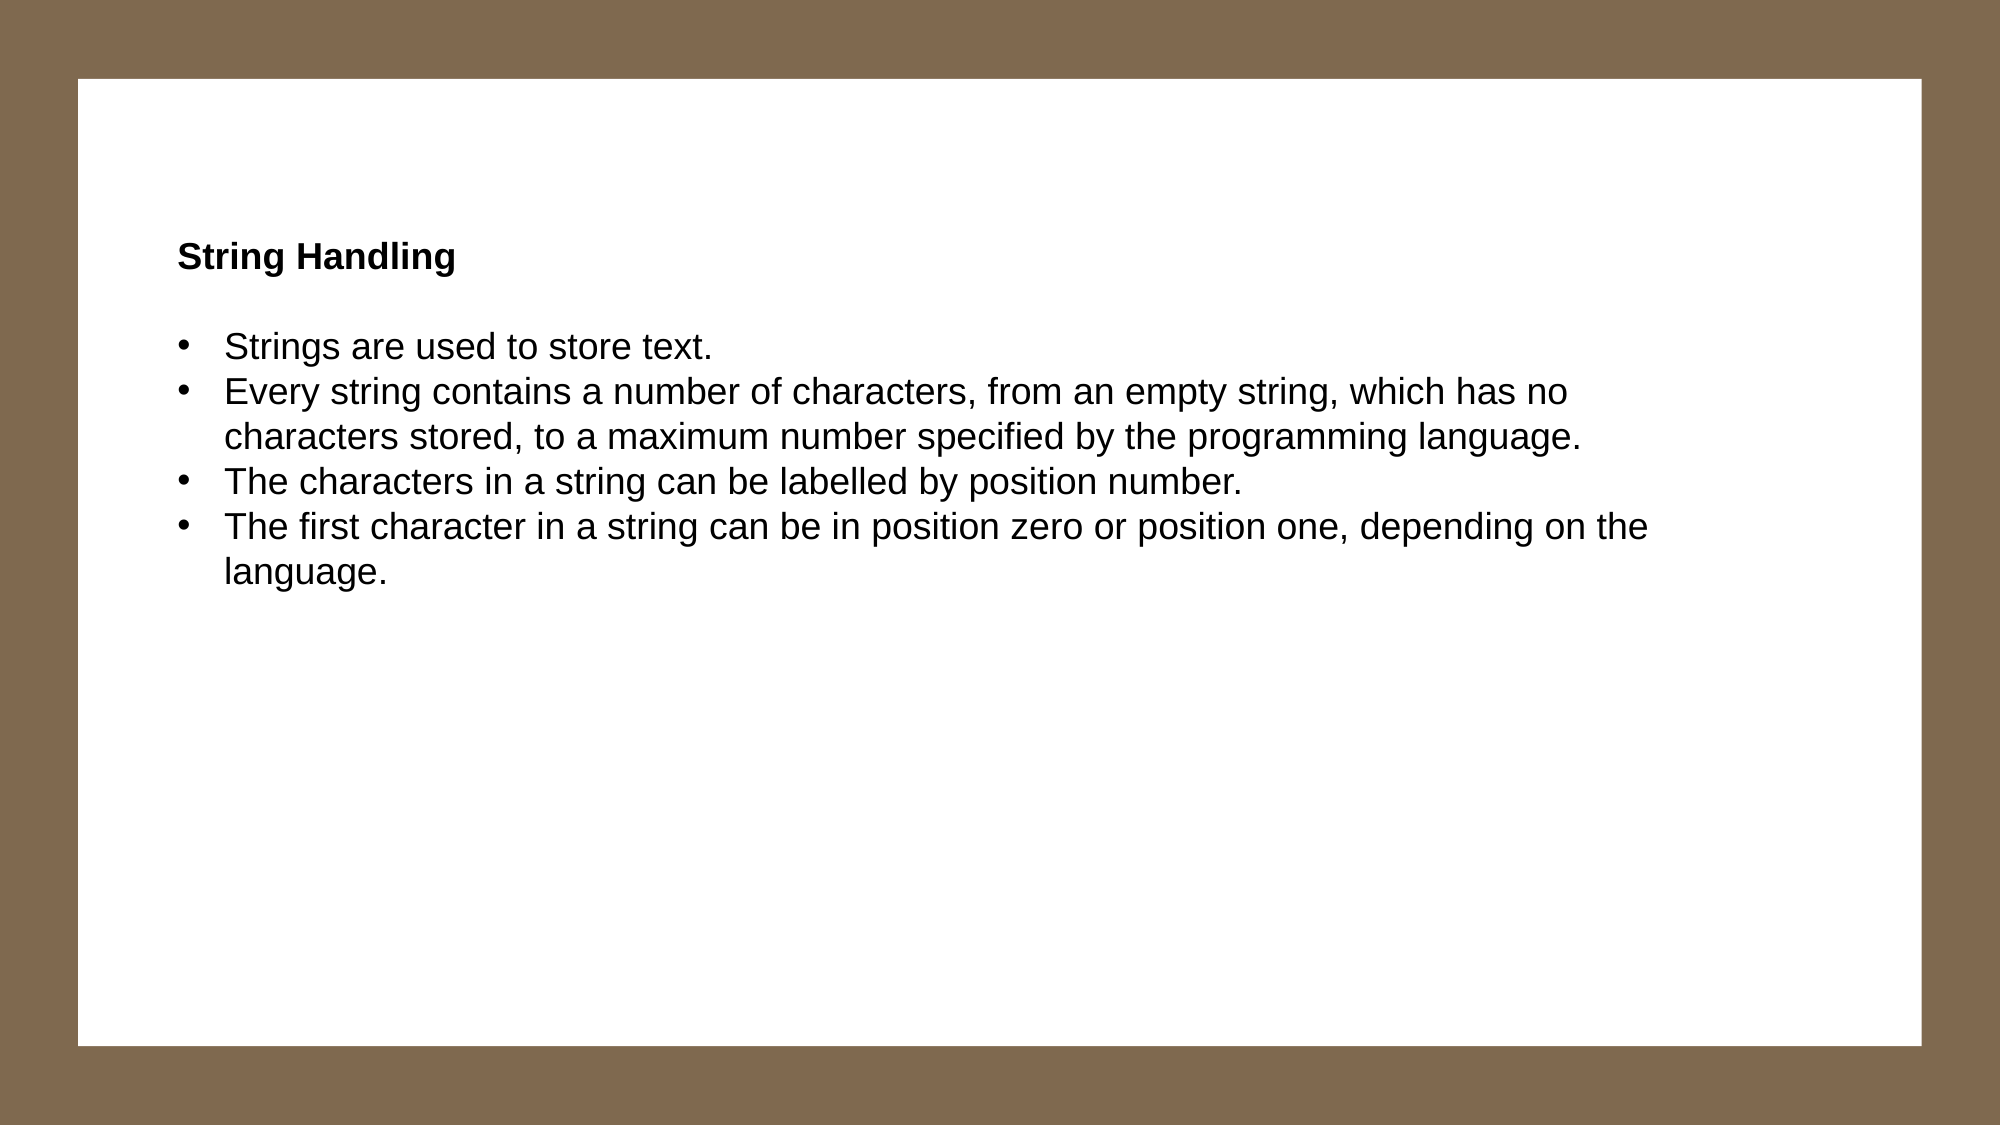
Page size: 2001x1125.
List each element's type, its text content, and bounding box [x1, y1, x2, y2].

text_box [0, 0, 2000, 1125]
text_box String Handling Strings are used to store text. Every string contains a number of characters, from an empty string, which has no characters stored, to a maximum number specified by the programming language. The characters in a string can be labelled by position number. The first character in a string can be in position zero or position one, depending on the language. [162, 224, 1750, 600]
text_box [76, 77, 1924, 1048]
